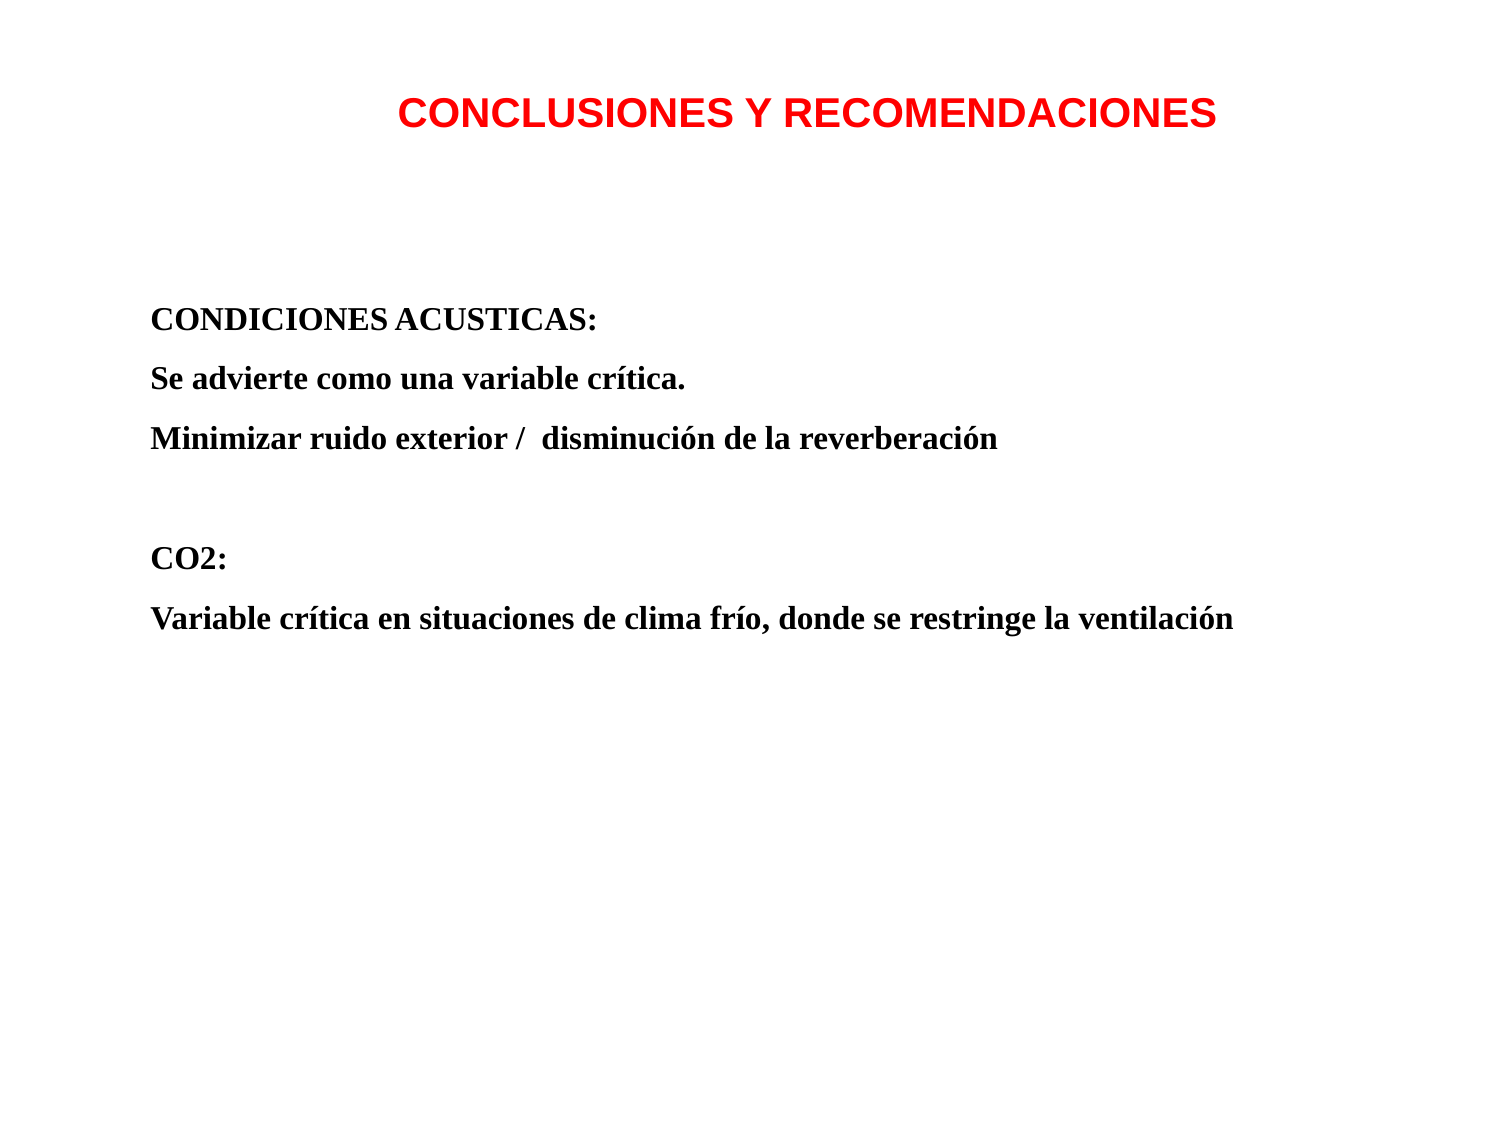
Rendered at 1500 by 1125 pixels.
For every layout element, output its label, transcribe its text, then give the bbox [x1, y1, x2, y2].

text_box CONDICIONES ACUSTICAS: Se advierte como una variable crítica. Minimizar ruido exterior / disminución de la reverberación CO2: Variable crítica en situaciones de clima frío, donde se restringe la ventilación [135, 269, 1412, 644]
text_box CONCLUSIONES Y RECOMENDACIONES [265, 78, 1350, 143]
